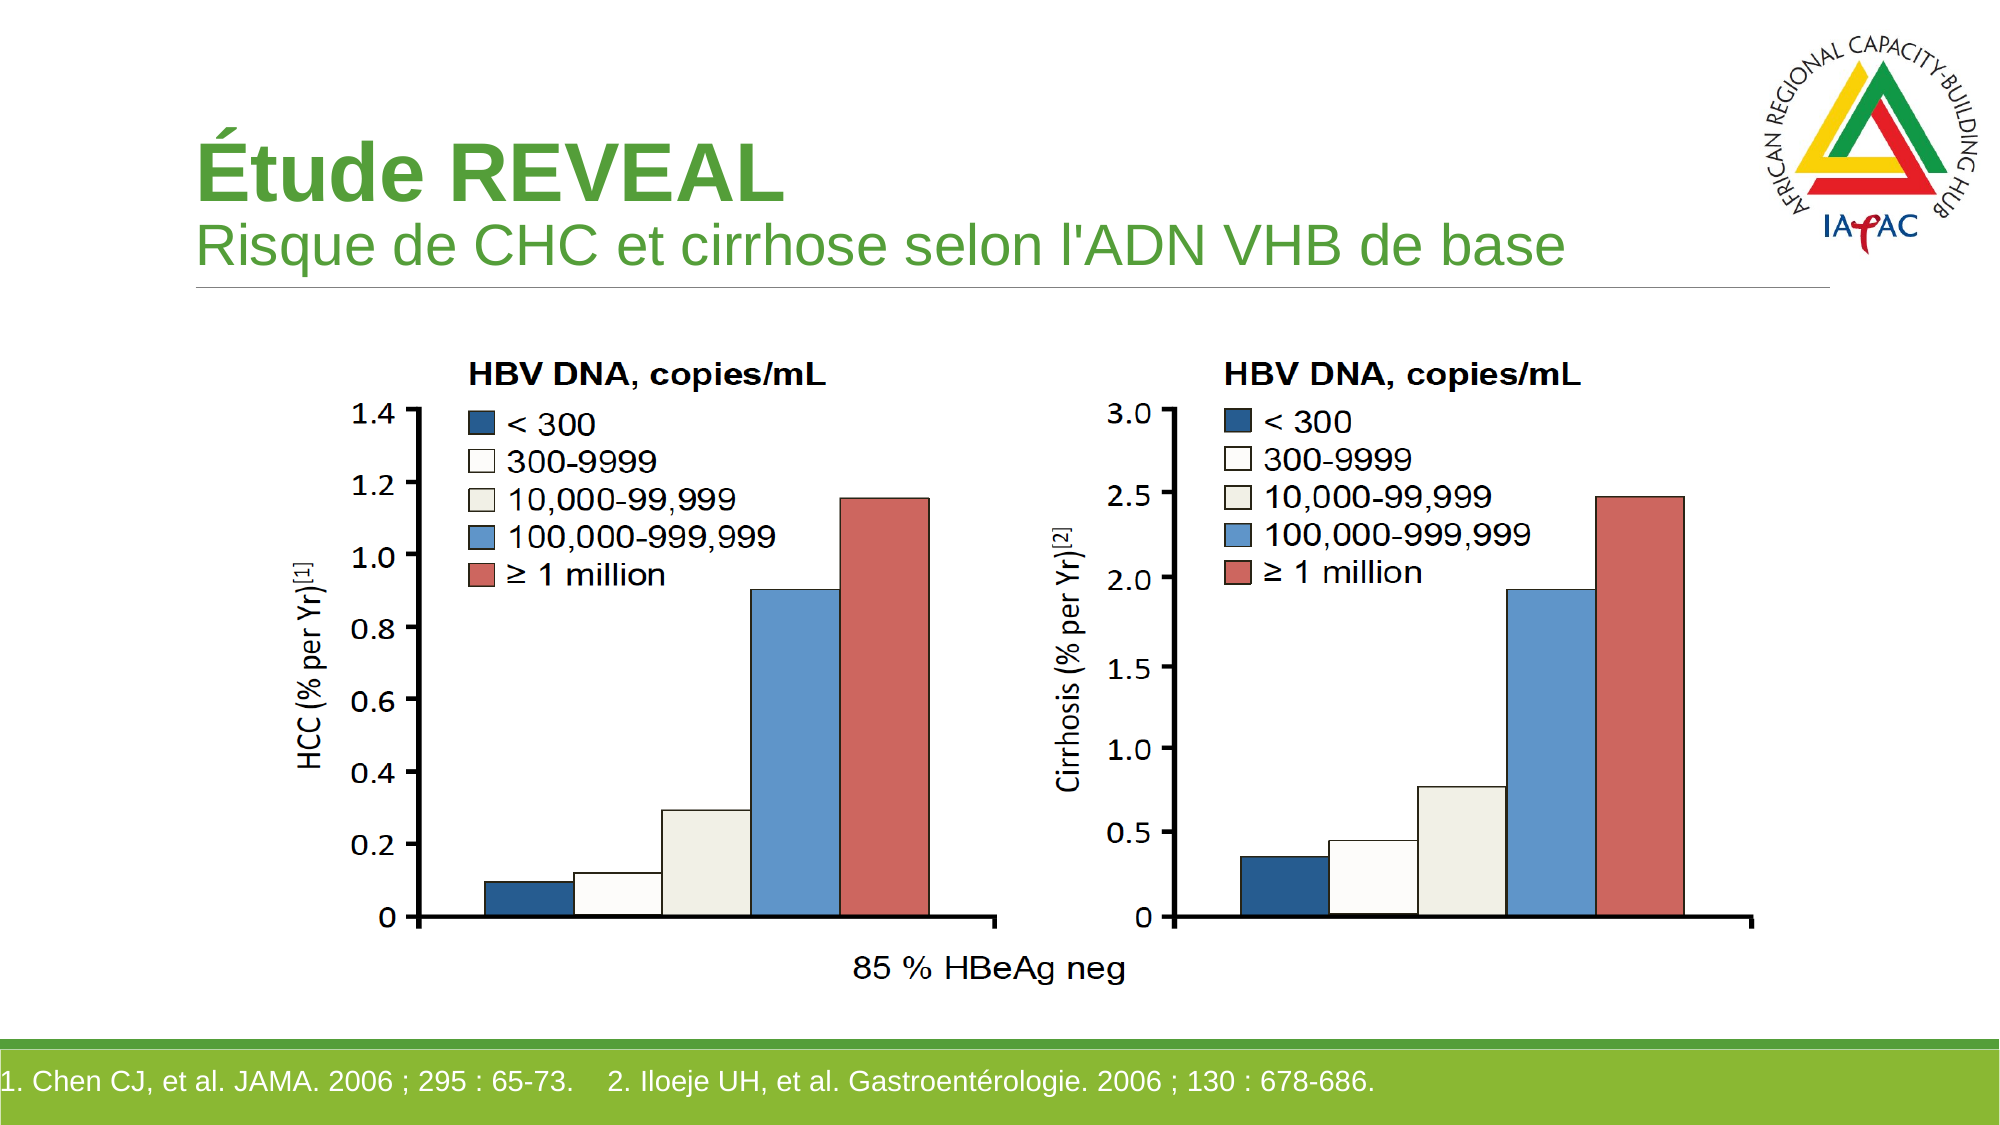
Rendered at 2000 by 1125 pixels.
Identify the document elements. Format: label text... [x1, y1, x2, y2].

text_box Étude REVEAL Risque de CHC et cirrhose selon l'ADN VHB de base [179, 46, 1830, 285]
picture [220, 324, 1779, 1001]
text_box 1. Chen CJ, et al. JAMA. 2006 ; 295 : 65-73. 2. Iloeje UH, et al. Gastroentérologie. 2006 ; 130 : 678-686. [0, 1058, 1393, 1106]
picture [1749, 28, 1996, 268]
